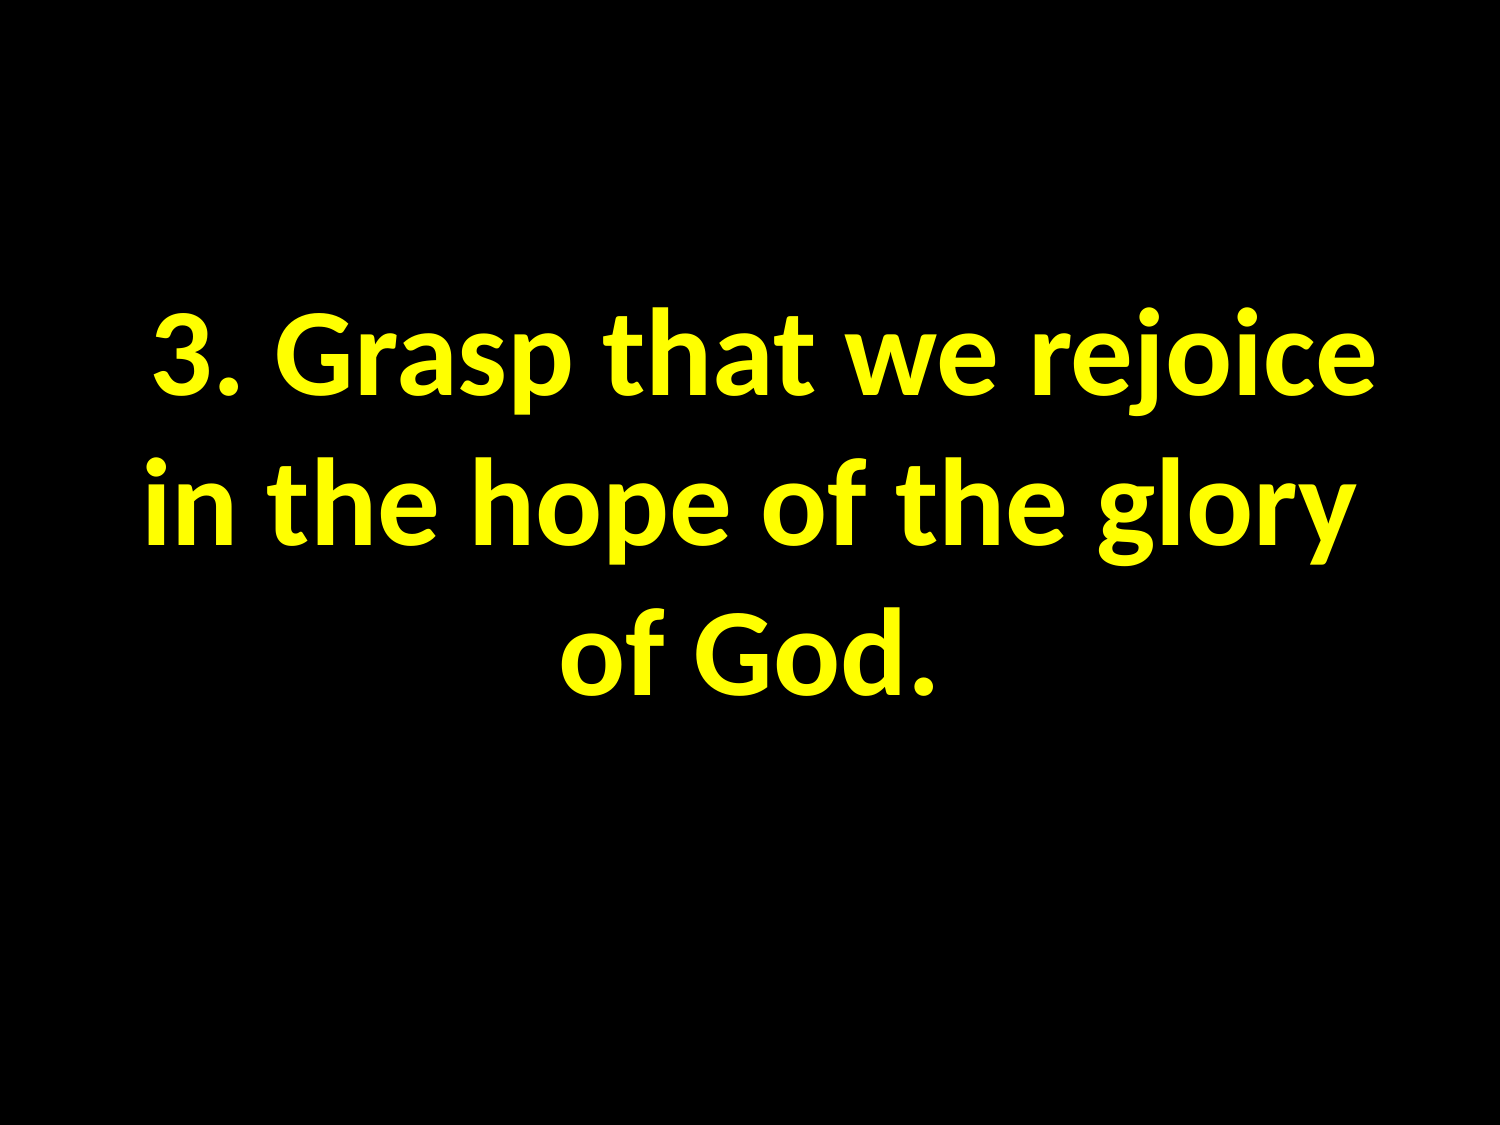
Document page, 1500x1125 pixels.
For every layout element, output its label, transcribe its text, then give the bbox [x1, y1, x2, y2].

list 3. Grasp that we rejoice in the hope of the glory of God. [75, 262, 1425, 1005]
